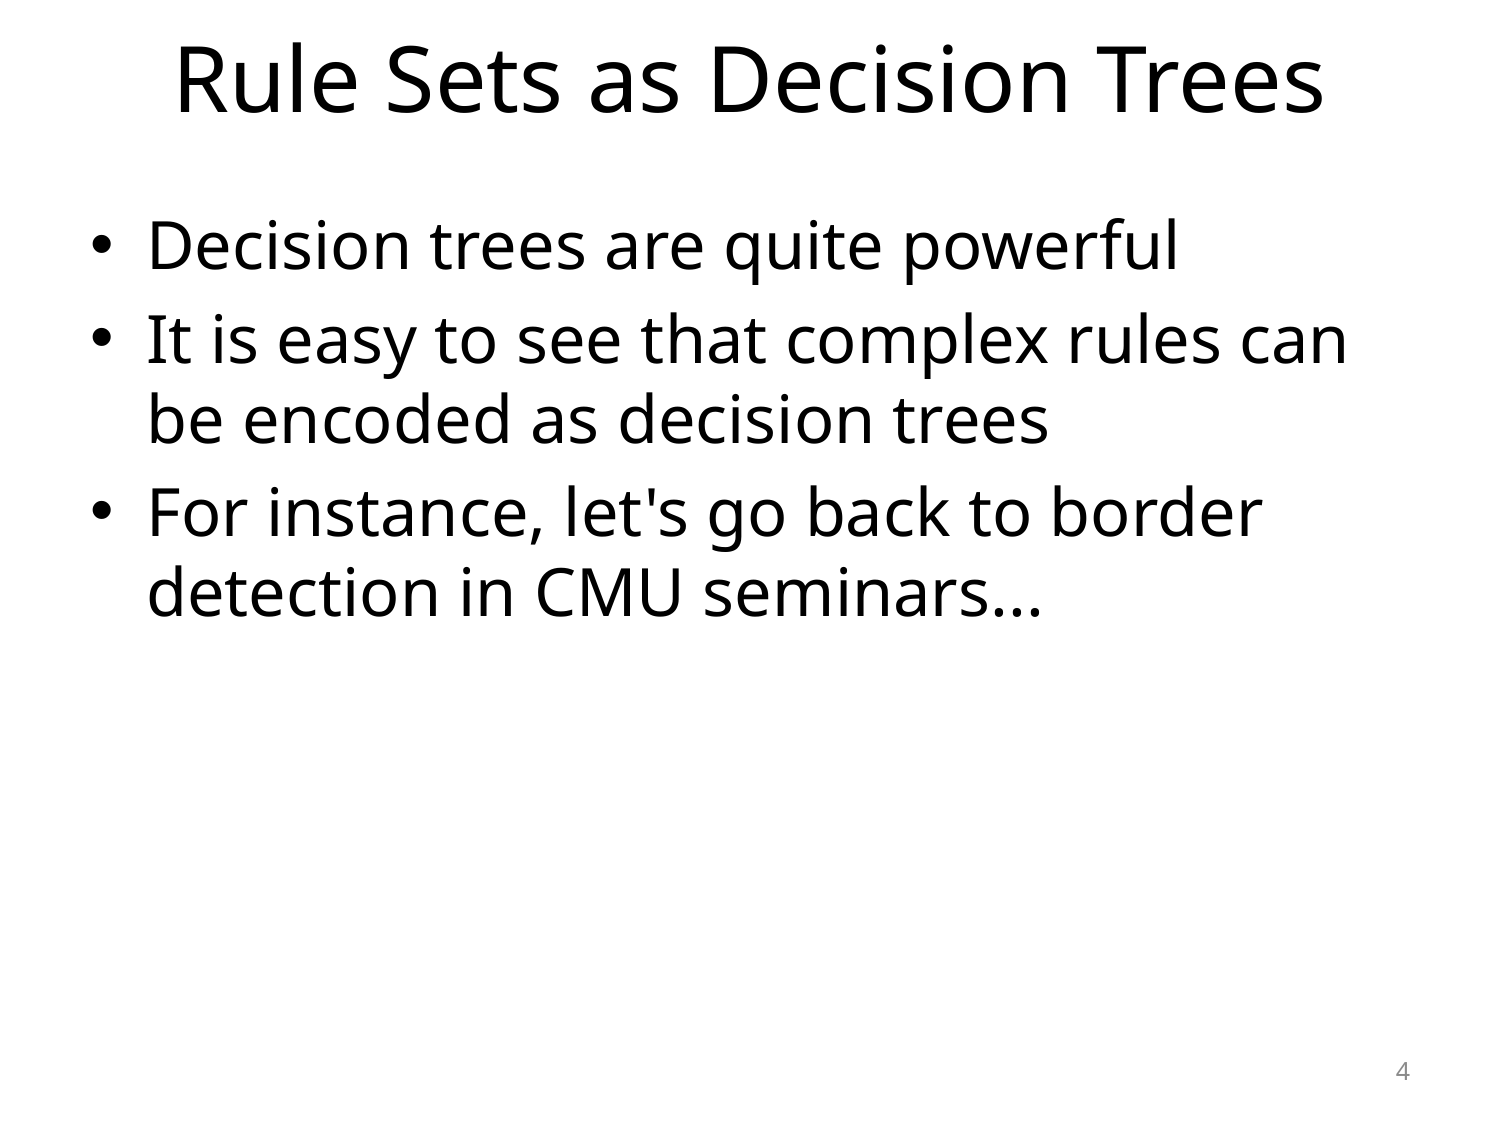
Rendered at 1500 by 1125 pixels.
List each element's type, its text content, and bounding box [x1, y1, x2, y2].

slide_number 4 [1074, 1042, 1425, 1103]
title Rule Sets as Decision Trees [75, 0, 1425, 152]
list Decision trees are quite powerful It is easy to see that complex rules can be encoded as decision trees For instance, let's go back to border detection in CMU seminars... [75, 195, 1425, 1011]
